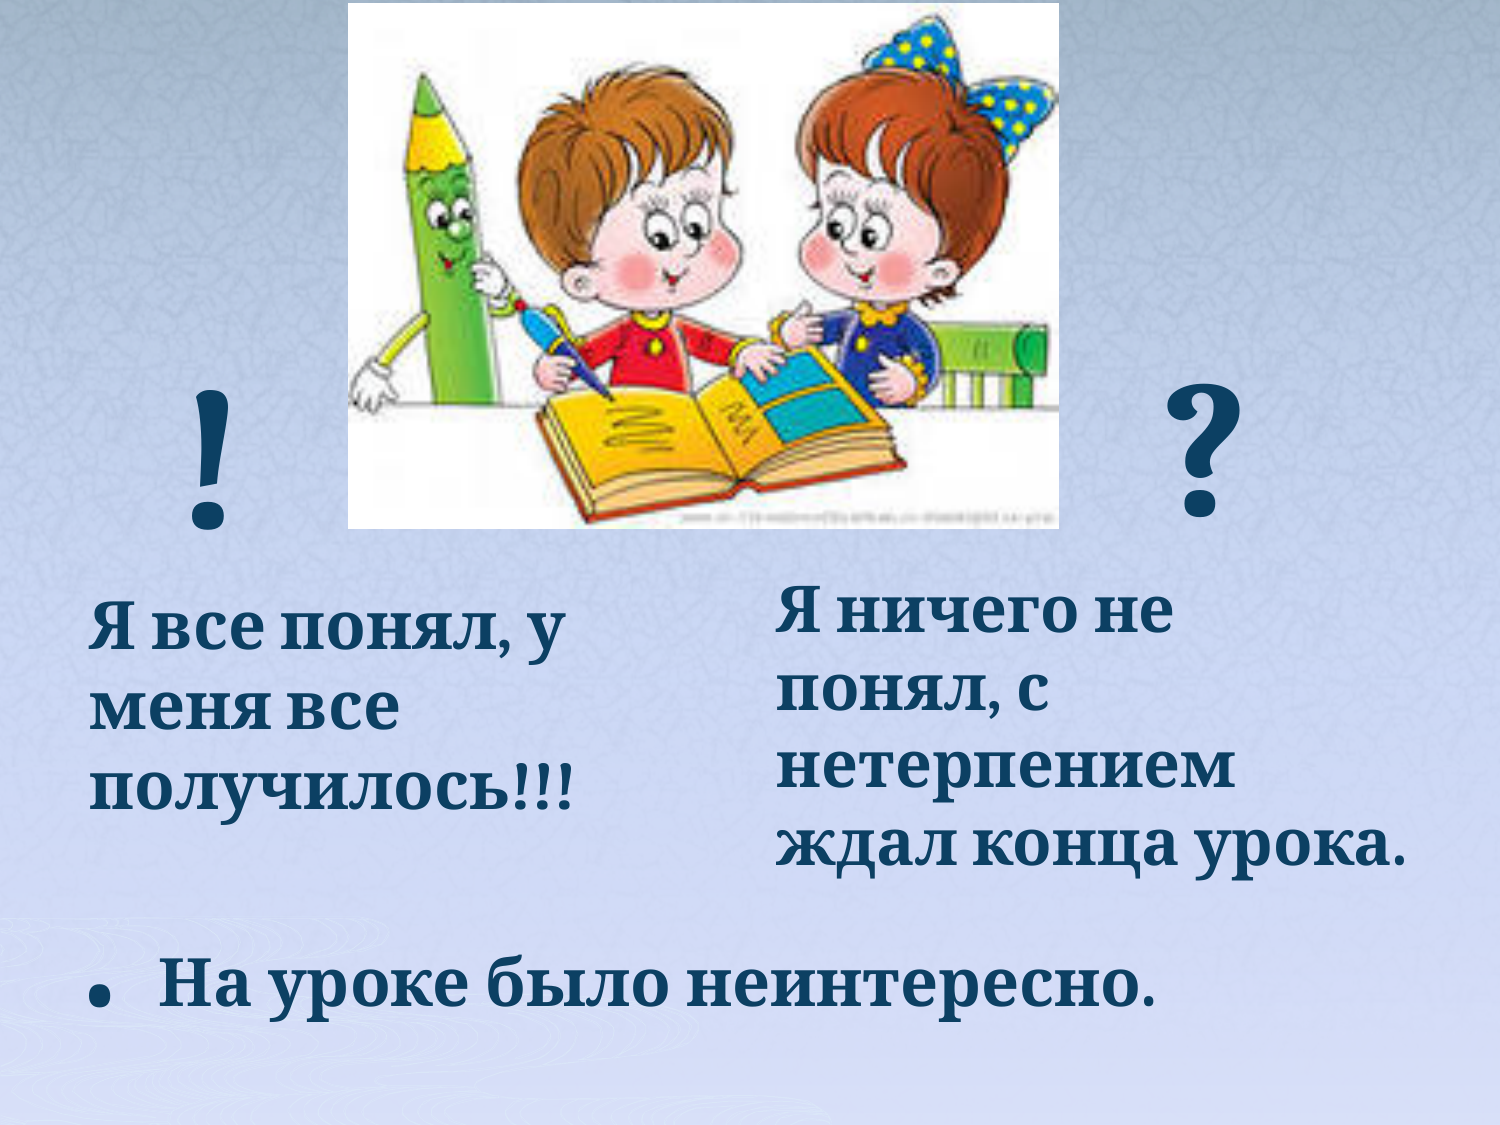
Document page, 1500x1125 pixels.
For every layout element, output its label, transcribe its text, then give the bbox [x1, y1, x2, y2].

list . На уроке было неинтересно. [64, 869, 1402, 1054]
list ! Я все понял, у меня все получилось!!! [75, 321, 738, 970]
picture [348, 3, 1059, 529]
list ? Я ничего не понял, с нетерпением ждал конца урока. [761, 314, 1425, 963]
